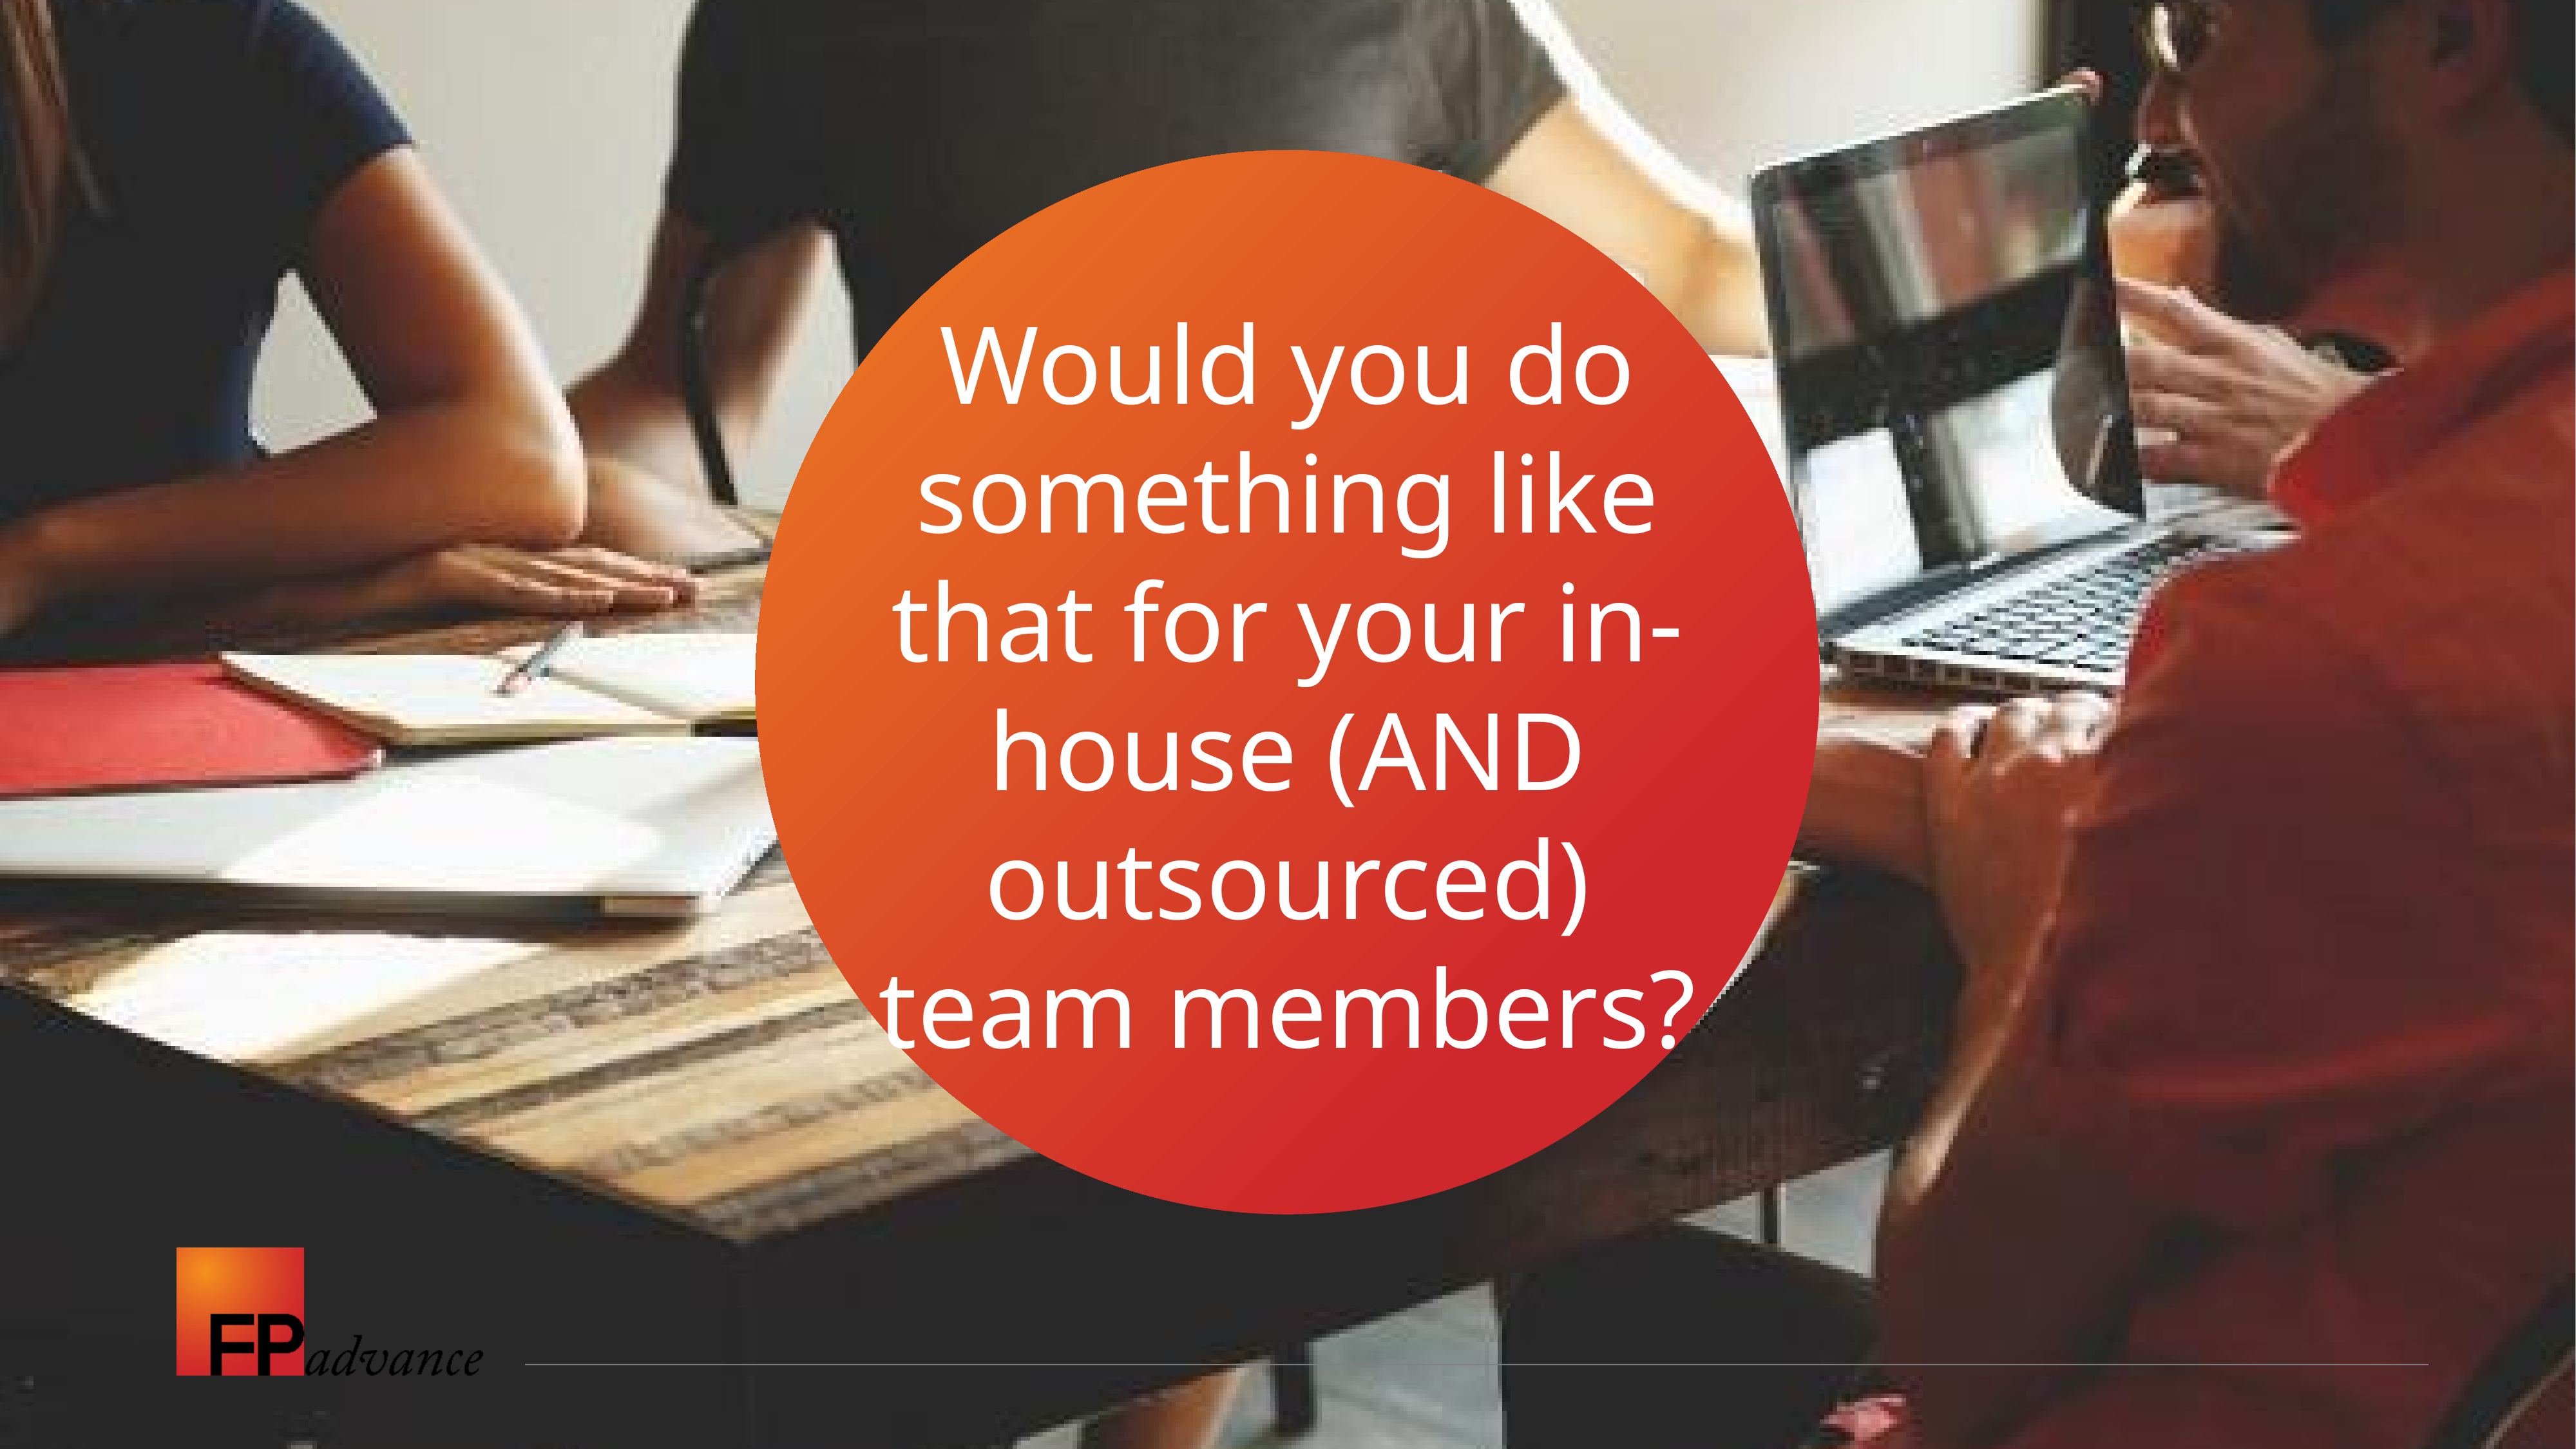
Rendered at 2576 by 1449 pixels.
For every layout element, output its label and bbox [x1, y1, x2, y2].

picture [0, 0, 2576, 1449]
text_box [755, 150, 1820, 1215]
